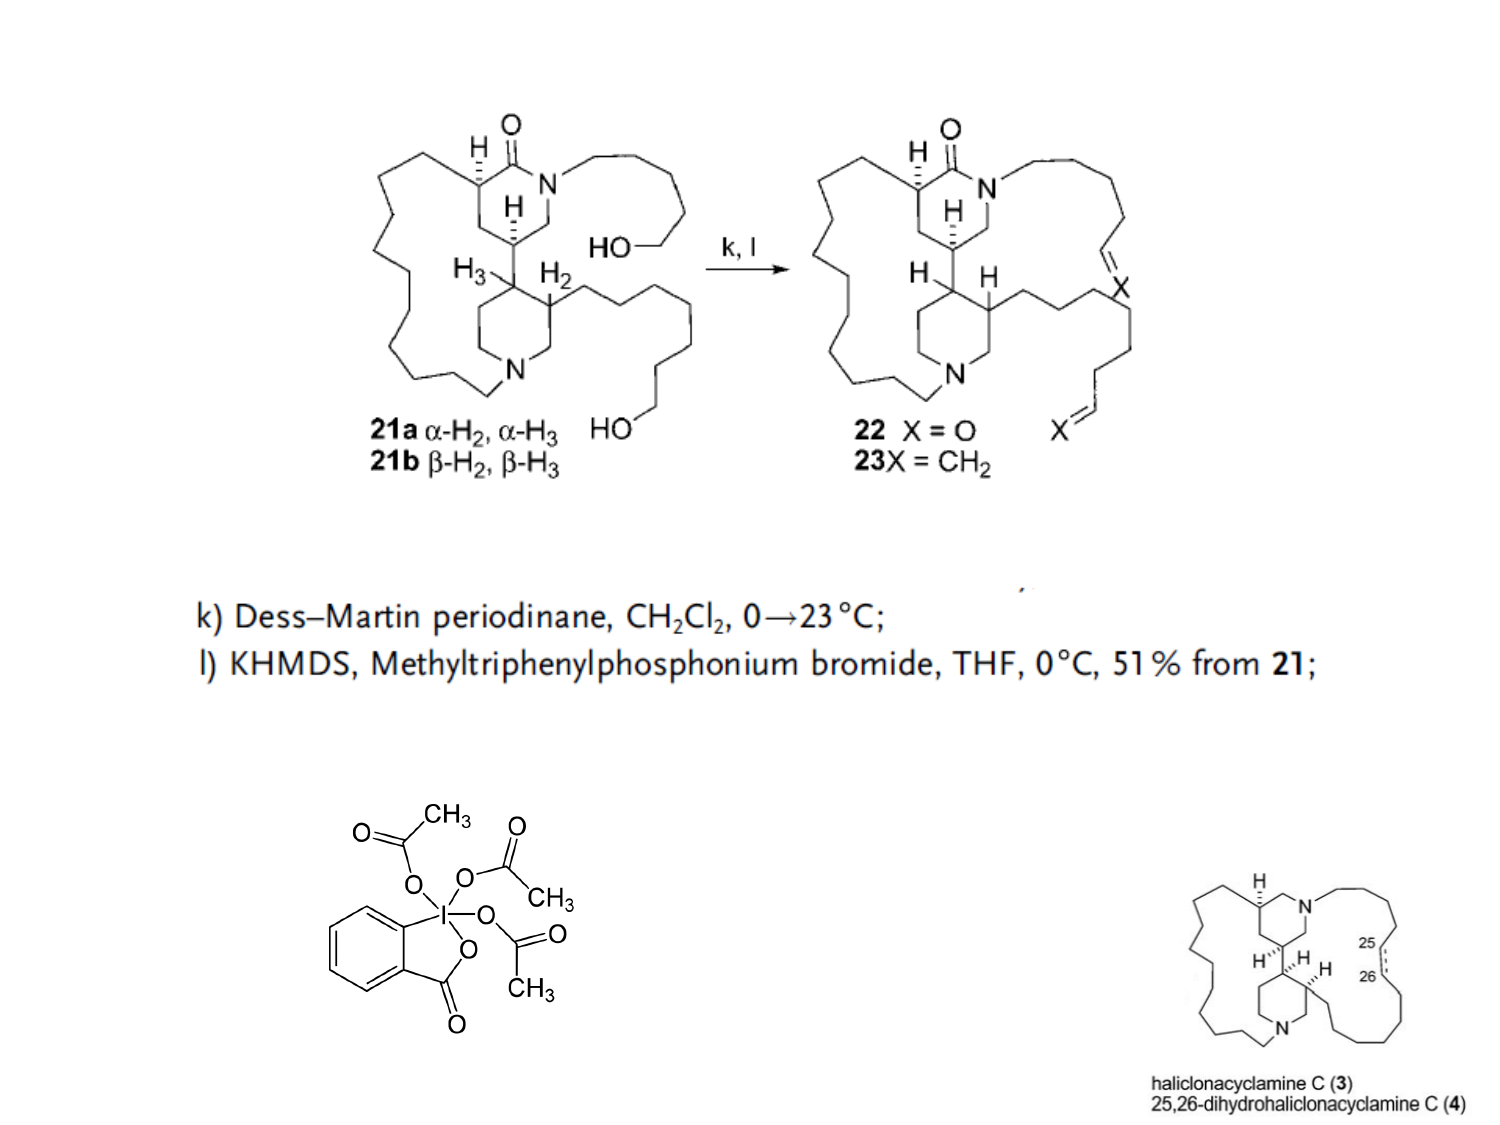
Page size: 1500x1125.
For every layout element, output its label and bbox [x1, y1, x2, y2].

picture [324, 799, 578, 1038]
picture [1133, 862, 1500, 1125]
picture [337, 87, 1152, 482]
picture [174, 574, 1347, 713]
